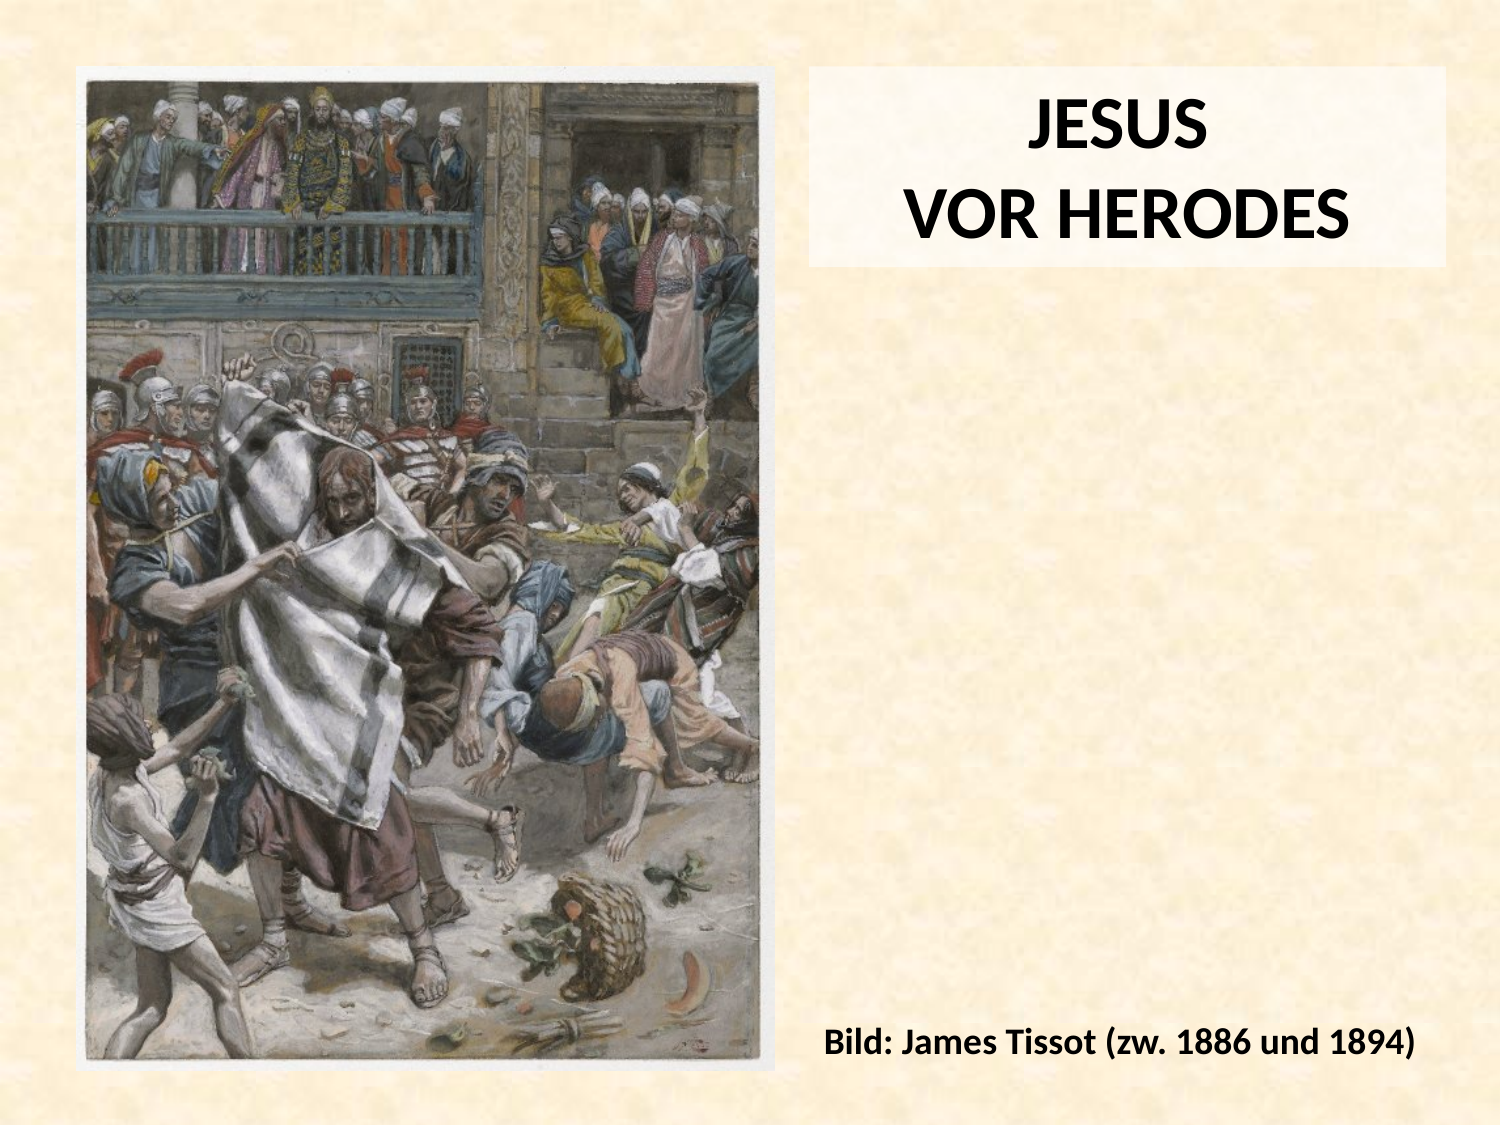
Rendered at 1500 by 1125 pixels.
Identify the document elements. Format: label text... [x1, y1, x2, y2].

picture [0, 0, 1500, 1125]
text_box Bild: James Tissot (zw. 1886 und 1894) [809, 1009, 1447, 1070]
text_box JESUS VOR HERODES [809, 66, 1447, 268]
